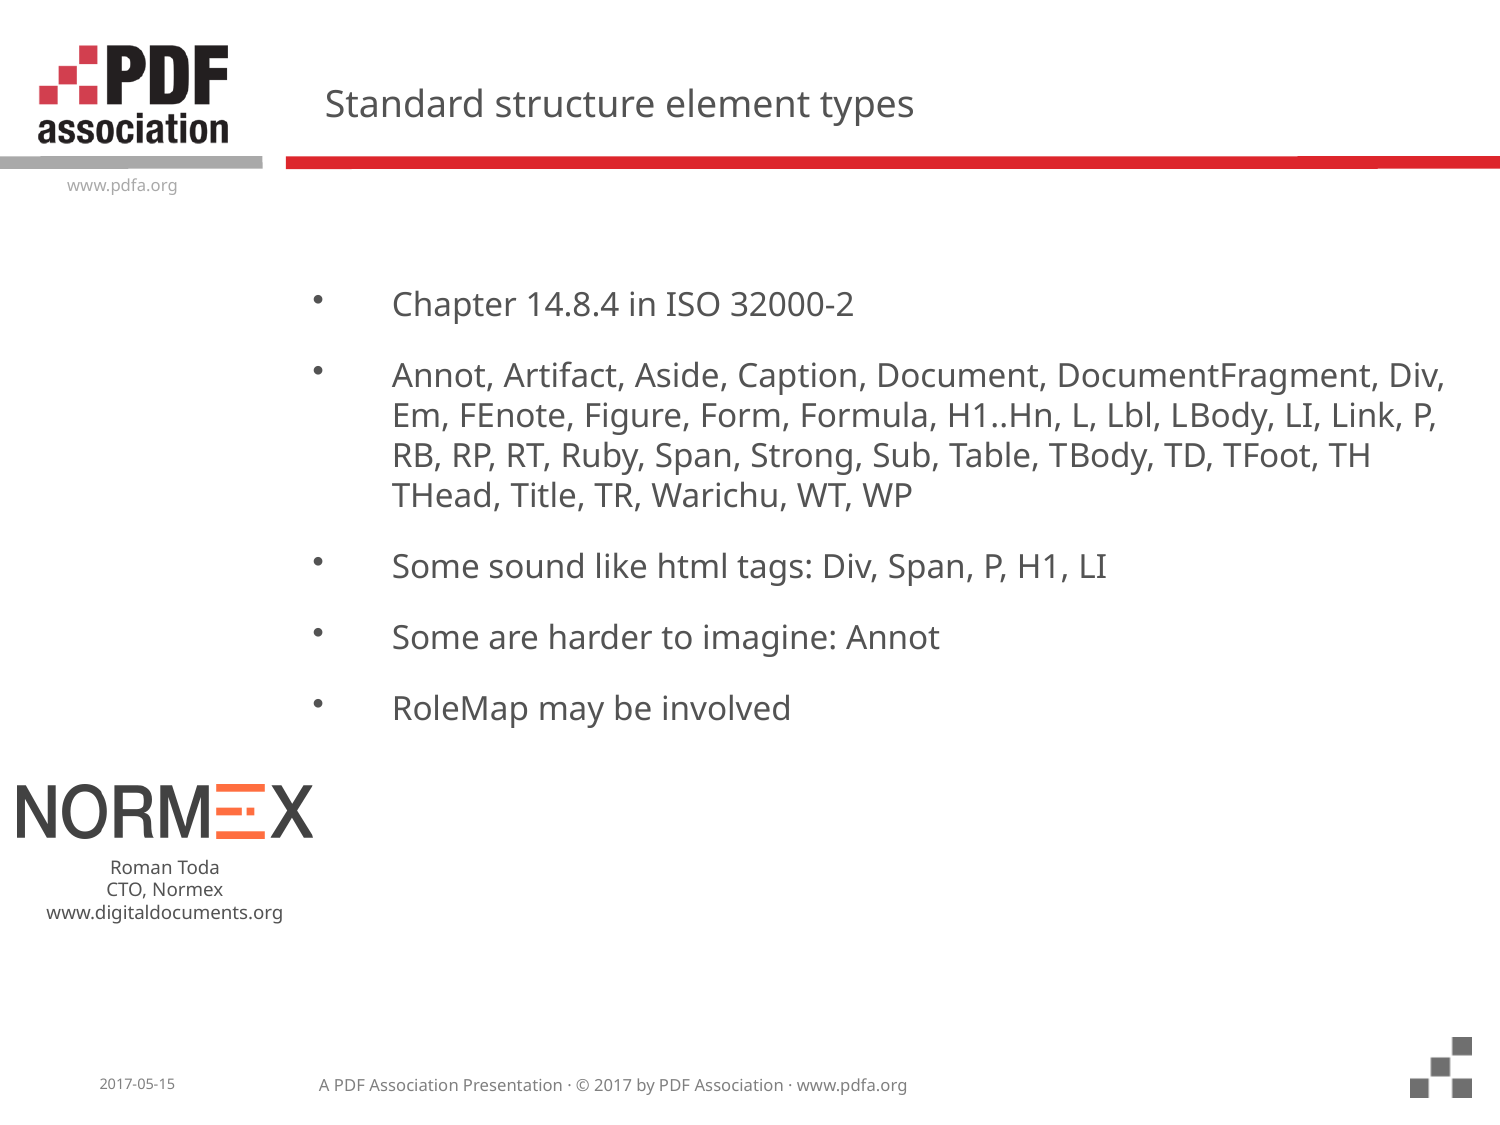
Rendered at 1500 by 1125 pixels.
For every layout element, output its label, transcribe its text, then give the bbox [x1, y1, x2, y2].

picture [17, 784, 290, 839]
list Chapter 14.8.4 in ISO 32000-2 Annot, Artifact, Aside, Caption, Document, DocumentFragment, Div, Em, FEnote, Figure, Form, Formula, H1..Hn, L, Lbl, LBody, LI, Link, P, RB, RP, RT, Ruby, Span, Strong, Sub, Table, TBody, TD, TFoot, TH THead, Title, TR, Warichu, WT, WP Some sound like html tags: Div, Span, P, H1, LI Some are harder to imagine: Annot RoleMap may be involved [290, 200, 1482, 1038]
title Standard structure element types [312, 0, 1475, 138]
picture [1410, 1038, 1472, 1098]
picture [33, 37, 230, 146]
